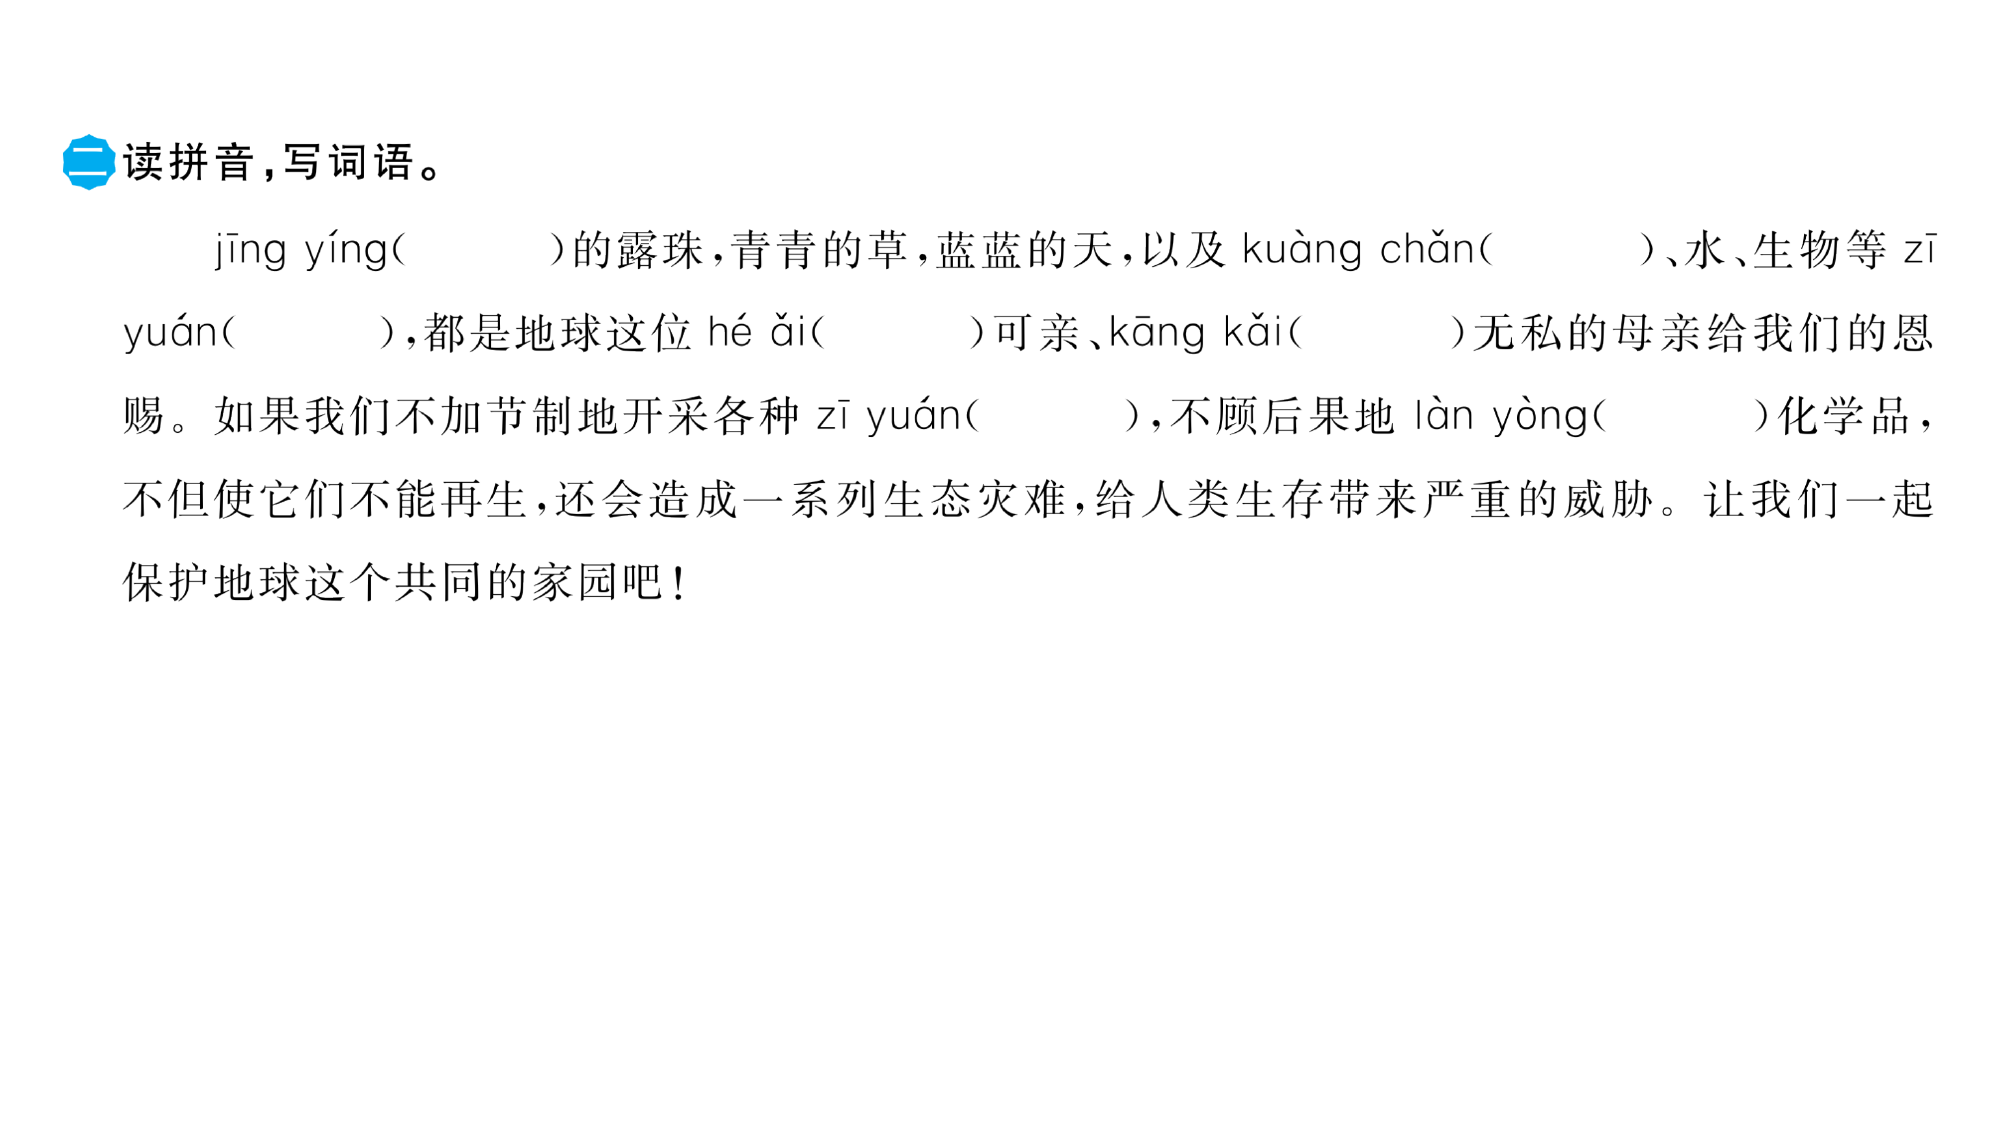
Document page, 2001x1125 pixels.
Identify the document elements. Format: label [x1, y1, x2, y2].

picture [58, 117, 1950, 627]
